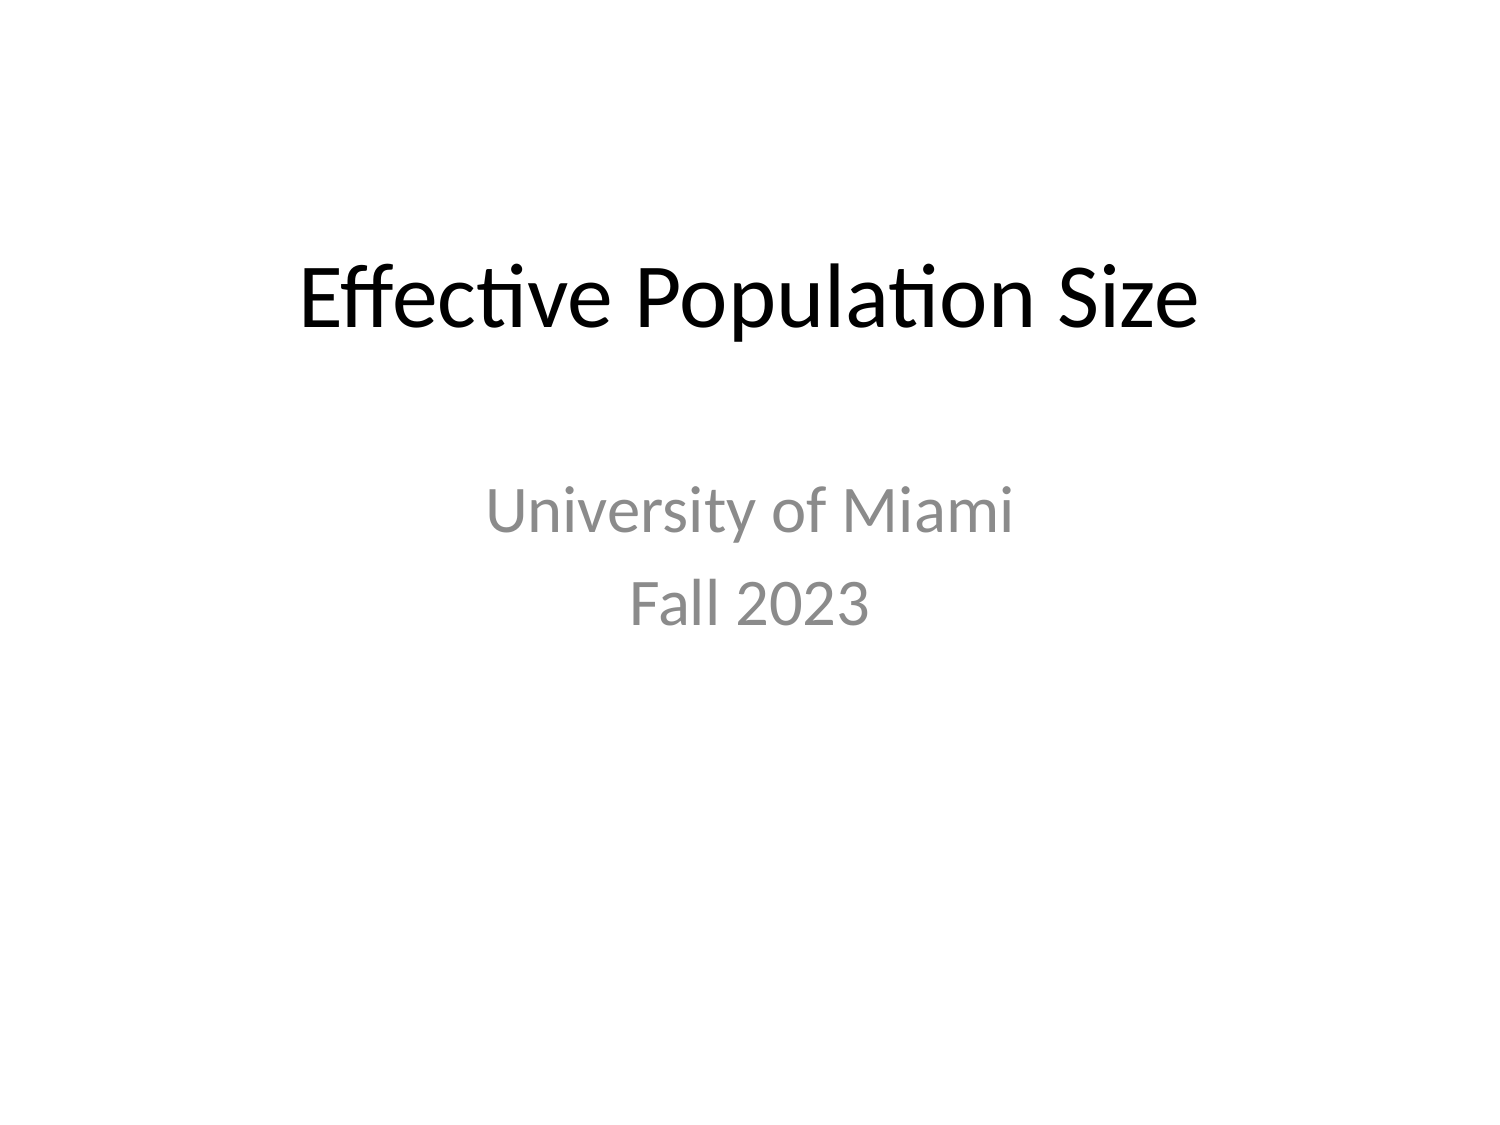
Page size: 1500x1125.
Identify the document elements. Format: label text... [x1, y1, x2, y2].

subtitle University of Miami Fall 2023 [225, 458, 1275, 746]
title Effective Population Size [112, 170, 1388, 412]
